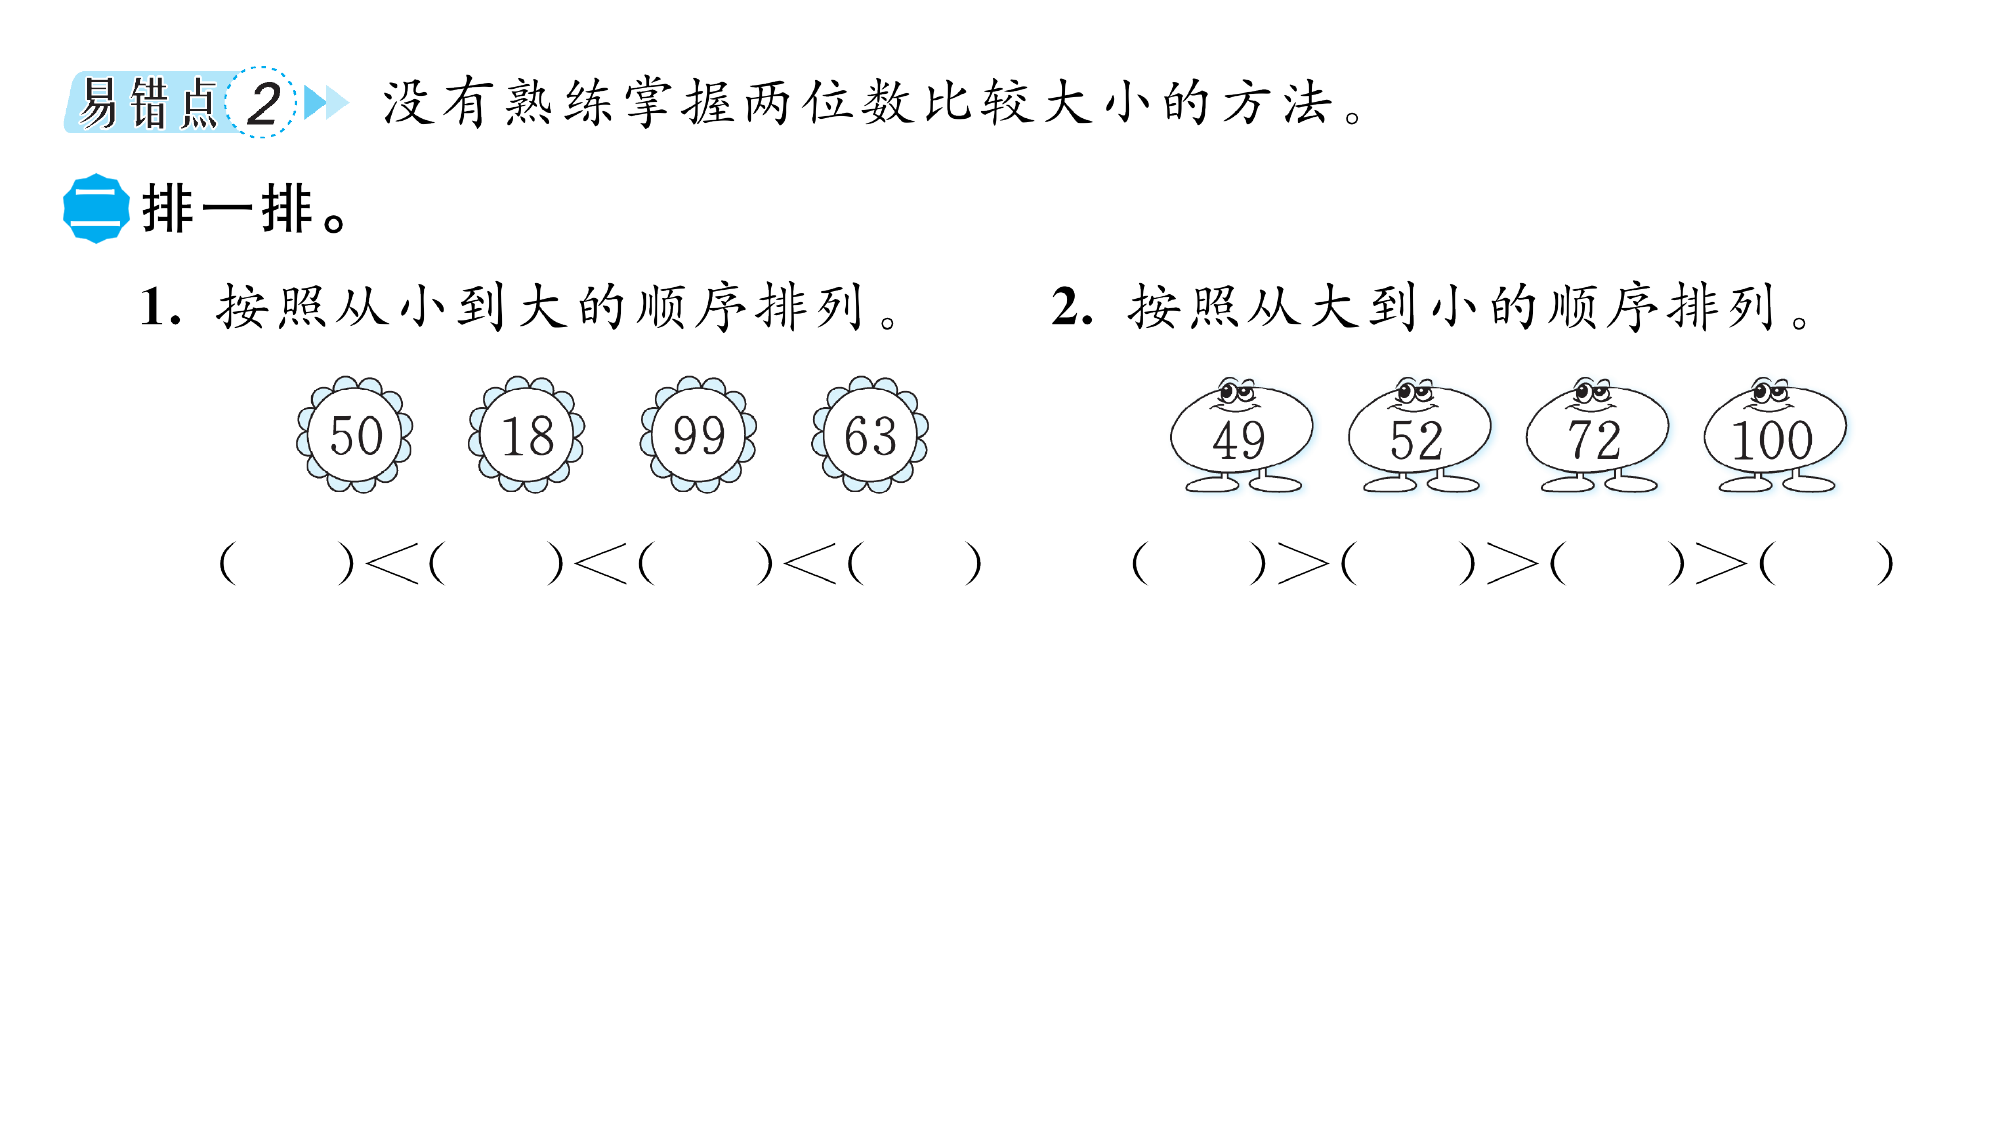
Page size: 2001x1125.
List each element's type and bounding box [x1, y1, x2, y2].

picture [58, 58, 1949, 615]
